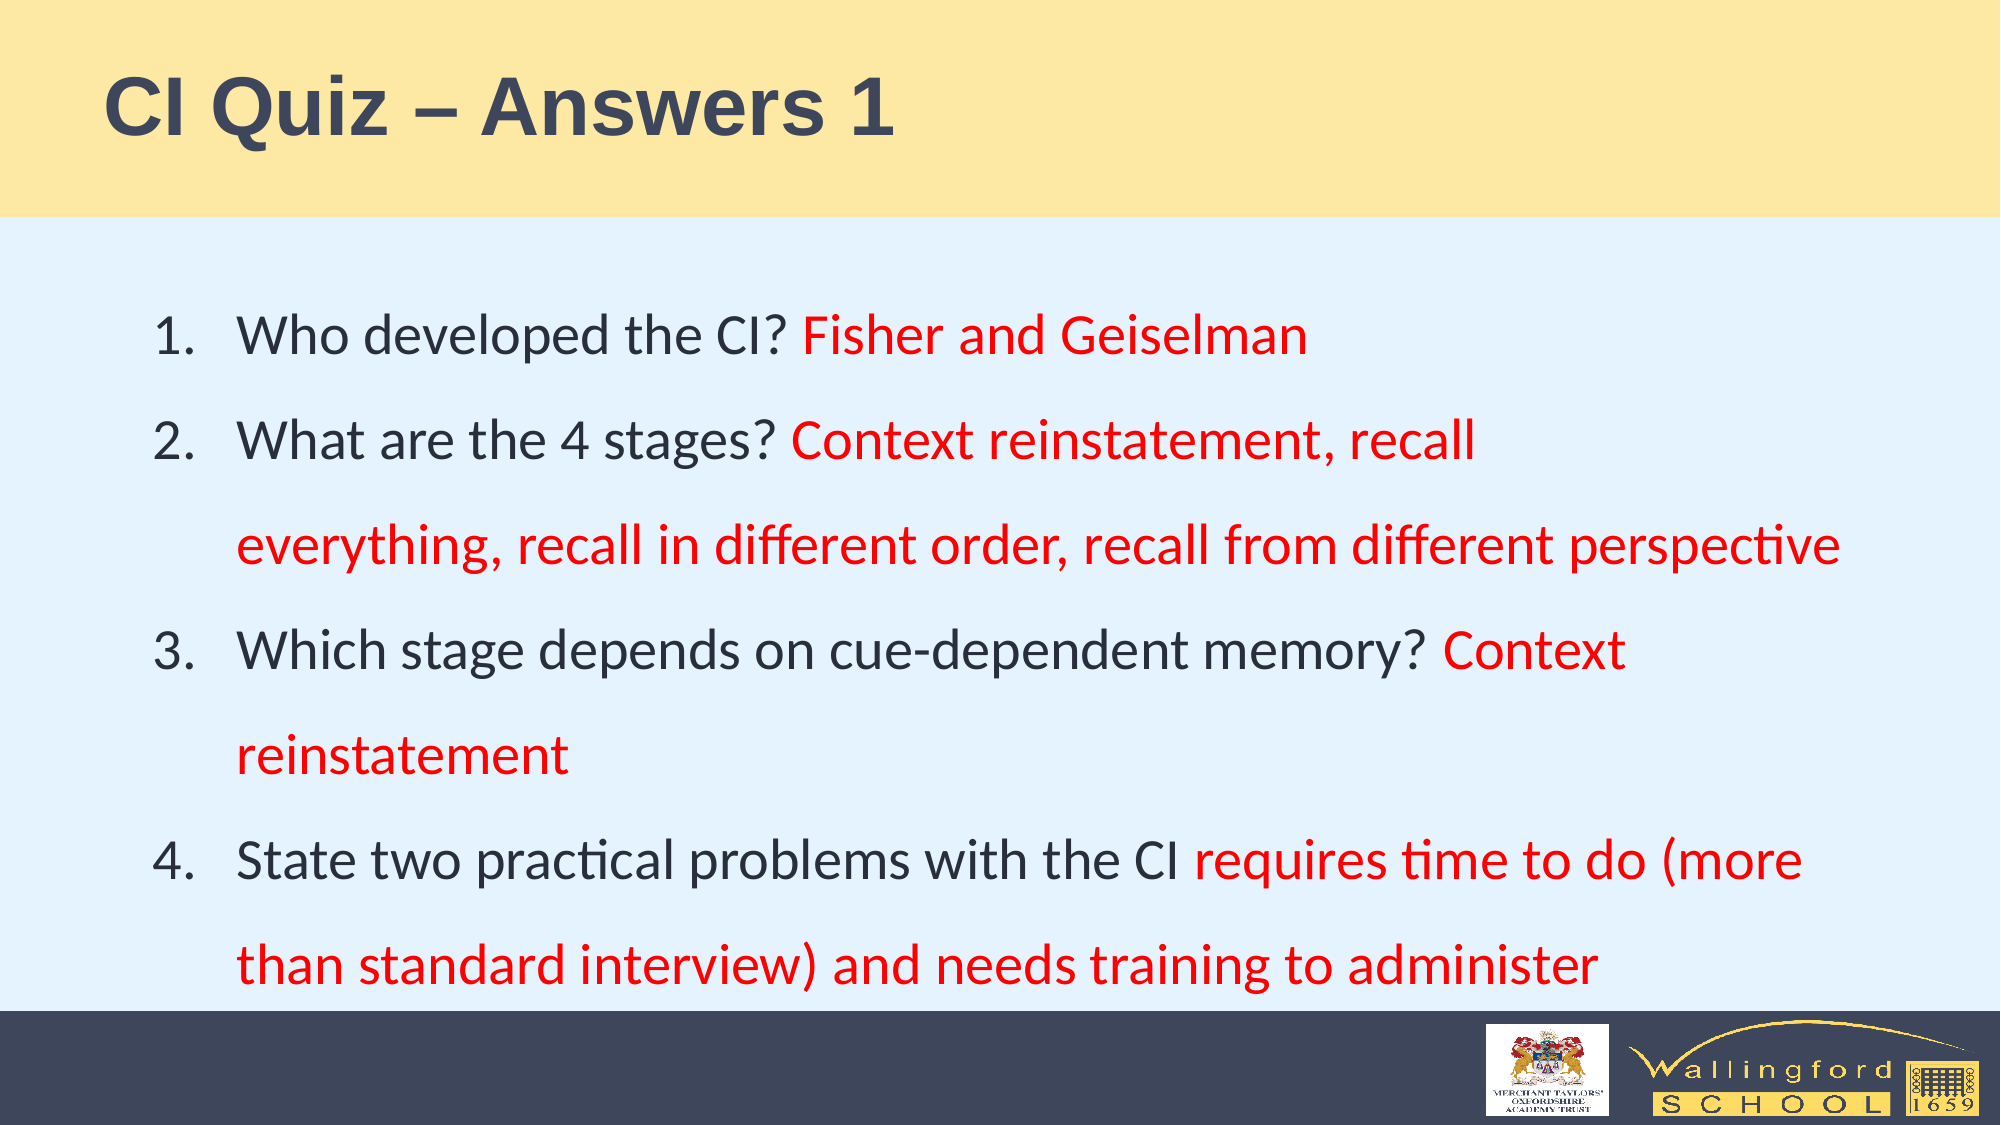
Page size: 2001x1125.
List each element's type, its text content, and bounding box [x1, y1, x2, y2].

title CI Quiz – Answers 1 [0, 0, 2000, 218]
list Who developed the CI? Fisher and Geiselman What are the 4 stages? Context reinstatement, recall everything, recall in different order, recall from different perspective Which stage depends on cue-dependent memory? Context reinstatement State two practical problems with the CI requires time to do (more than standard interview) and needs training to administer [137, 254, 1863, 968]
picture [1486, 1024, 1609, 1116]
picture [1627, 1020, 1979, 1116]
